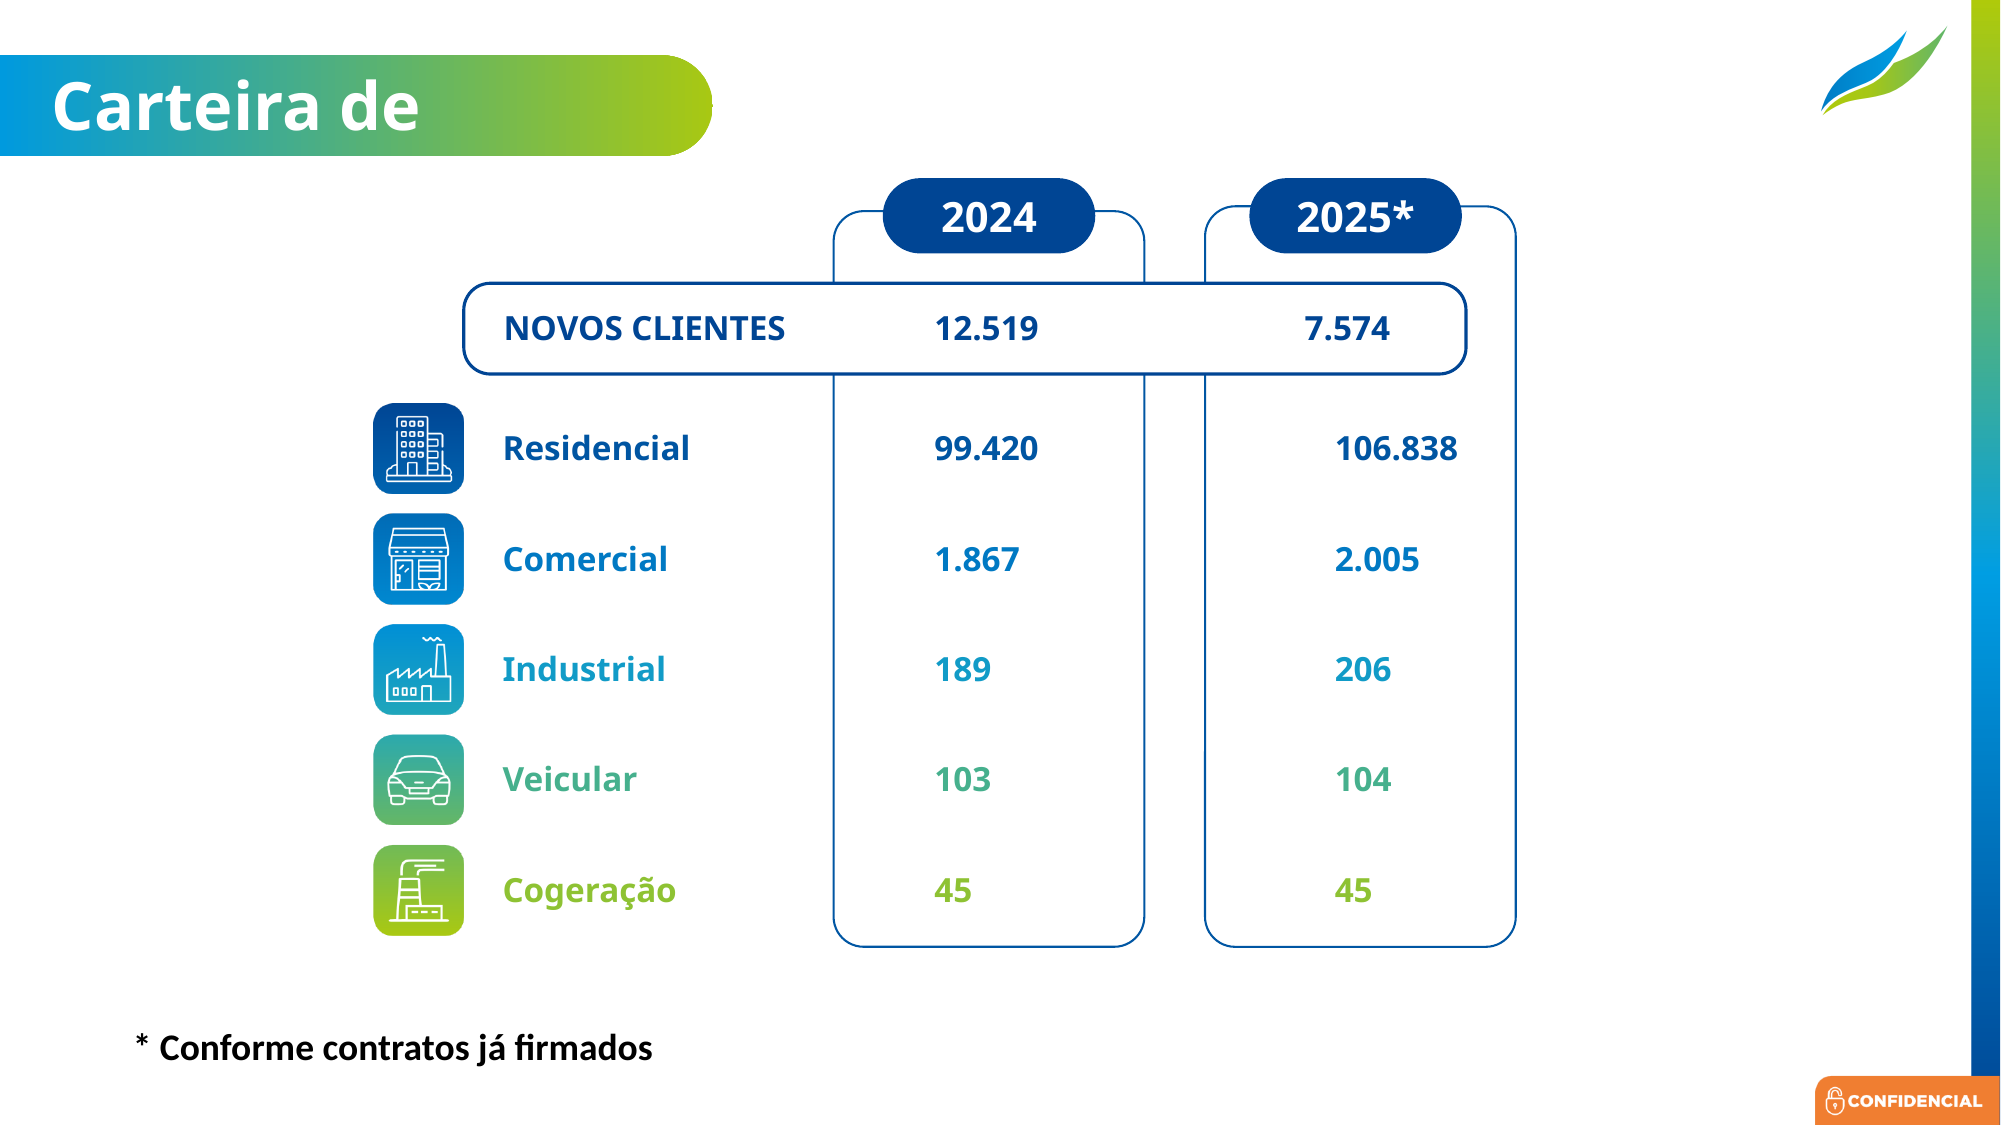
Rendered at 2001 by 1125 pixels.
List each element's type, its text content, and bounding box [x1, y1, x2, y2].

picture [0, 0, 2001, 1125]
text_box 104 [1320, 750, 1490, 806]
text_box 2.005 [1320, 530, 1490, 586]
text_box Industrial [487, 640, 735, 696]
text_box 12.519 [919, 299, 1089, 355]
text_box Cogeração [487, 861, 735, 916]
text_box [0, 54, 676, 157]
text_box 189 [919, 640, 1089, 696]
text_box 2024 [881, 177, 1097, 255]
text_box [1203, 205, 1517, 948]
text_box 45 [919, 861, 1089, 916]
text_box [832, 376, 1146, 948]
text_box [462, 282, 1468, 376]
text_box Residencial [487, 420, 735, 475]
text_box 45 [1320, 861, 1490, 916]
text_box 99.420 [919, 420, 1089, 475]
text_box 1.867 [919, 530, 1089, 586]
text_box Carteira de Clientes [36, 56, 713, 232]
text_box 106.838 [1320, 420, 1490, 475]
text_box Comercial [487, 530, 735, 586]
text_box 103 [919, 750, 1089, 806]
text_box NOVOS CLIENTES [488, 299, 846, 355]
text_box 2025* [1248, 177, 1463, 255]
text_box 7.574 [1289, 299, 1459, 355]
text_box 206 [1320, 640, 1490, 696]
text_box [832, 210, 1146, 282]
text_box * Conforme contratos já firmados [118, 1015, 1308, 1076]
text_box Veicular [487, 750, 735, 806]
